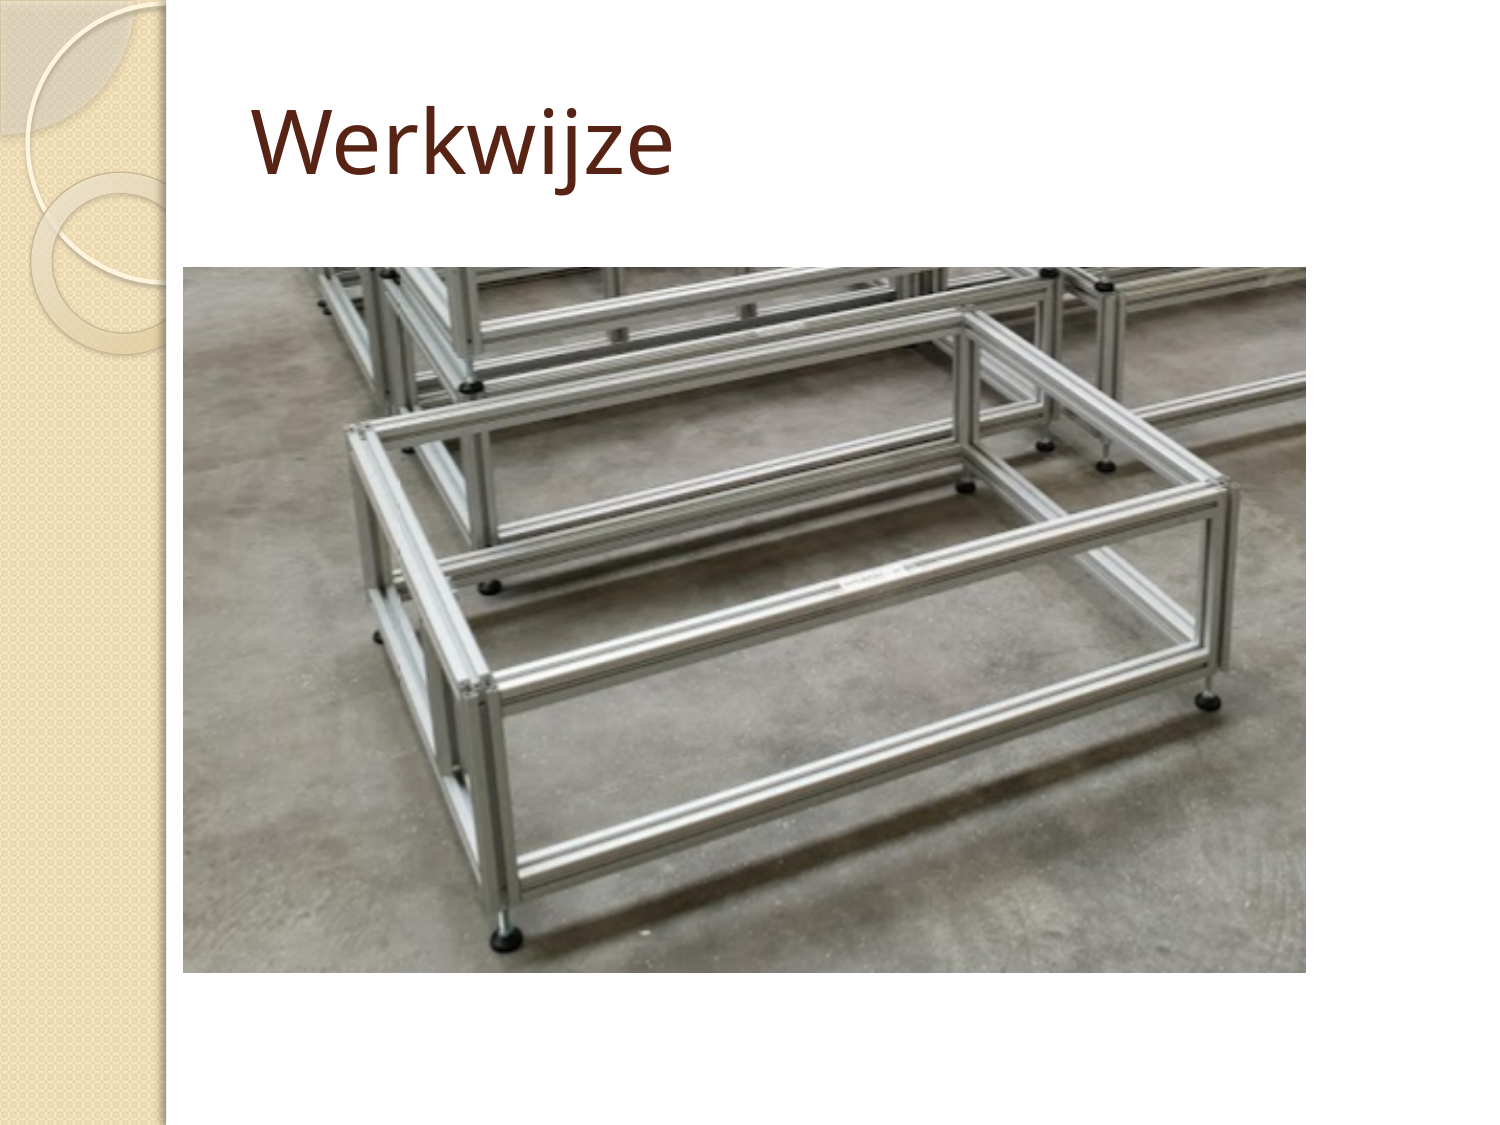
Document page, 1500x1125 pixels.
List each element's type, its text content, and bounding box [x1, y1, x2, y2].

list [182, 266, 1306, 973]
title Werkwijze [235, 45, 1466, 233]
